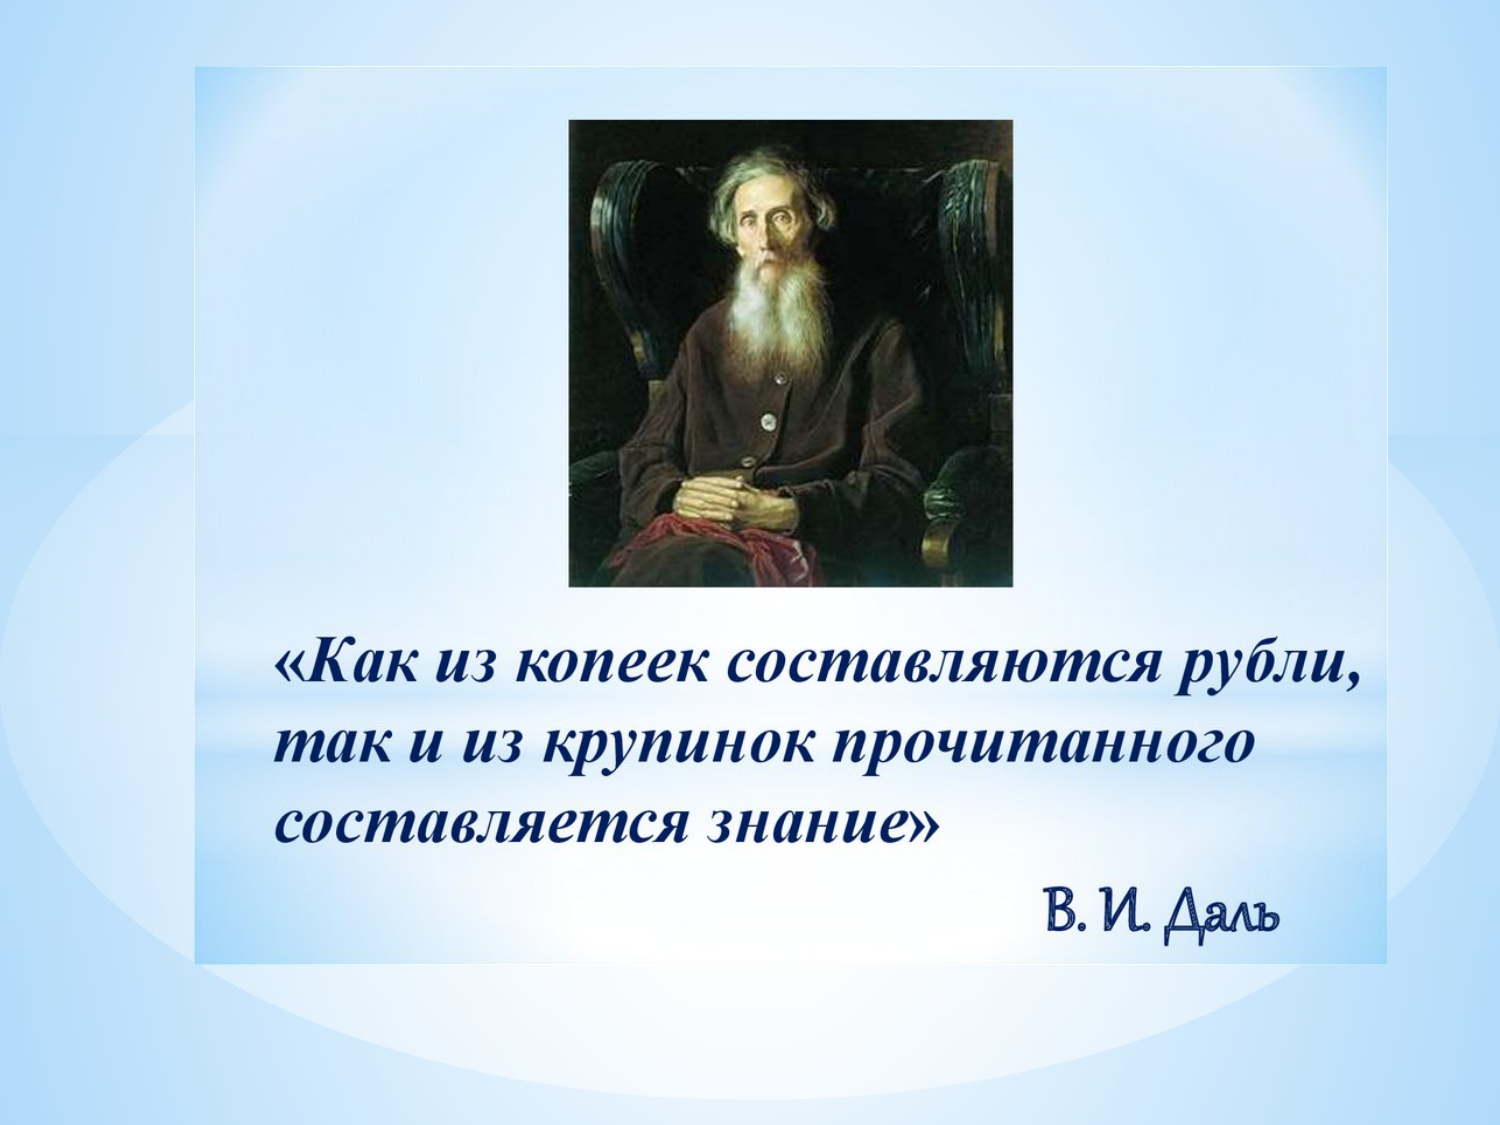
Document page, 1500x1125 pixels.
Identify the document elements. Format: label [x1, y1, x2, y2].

picture [194, 66, 1389, 965]
